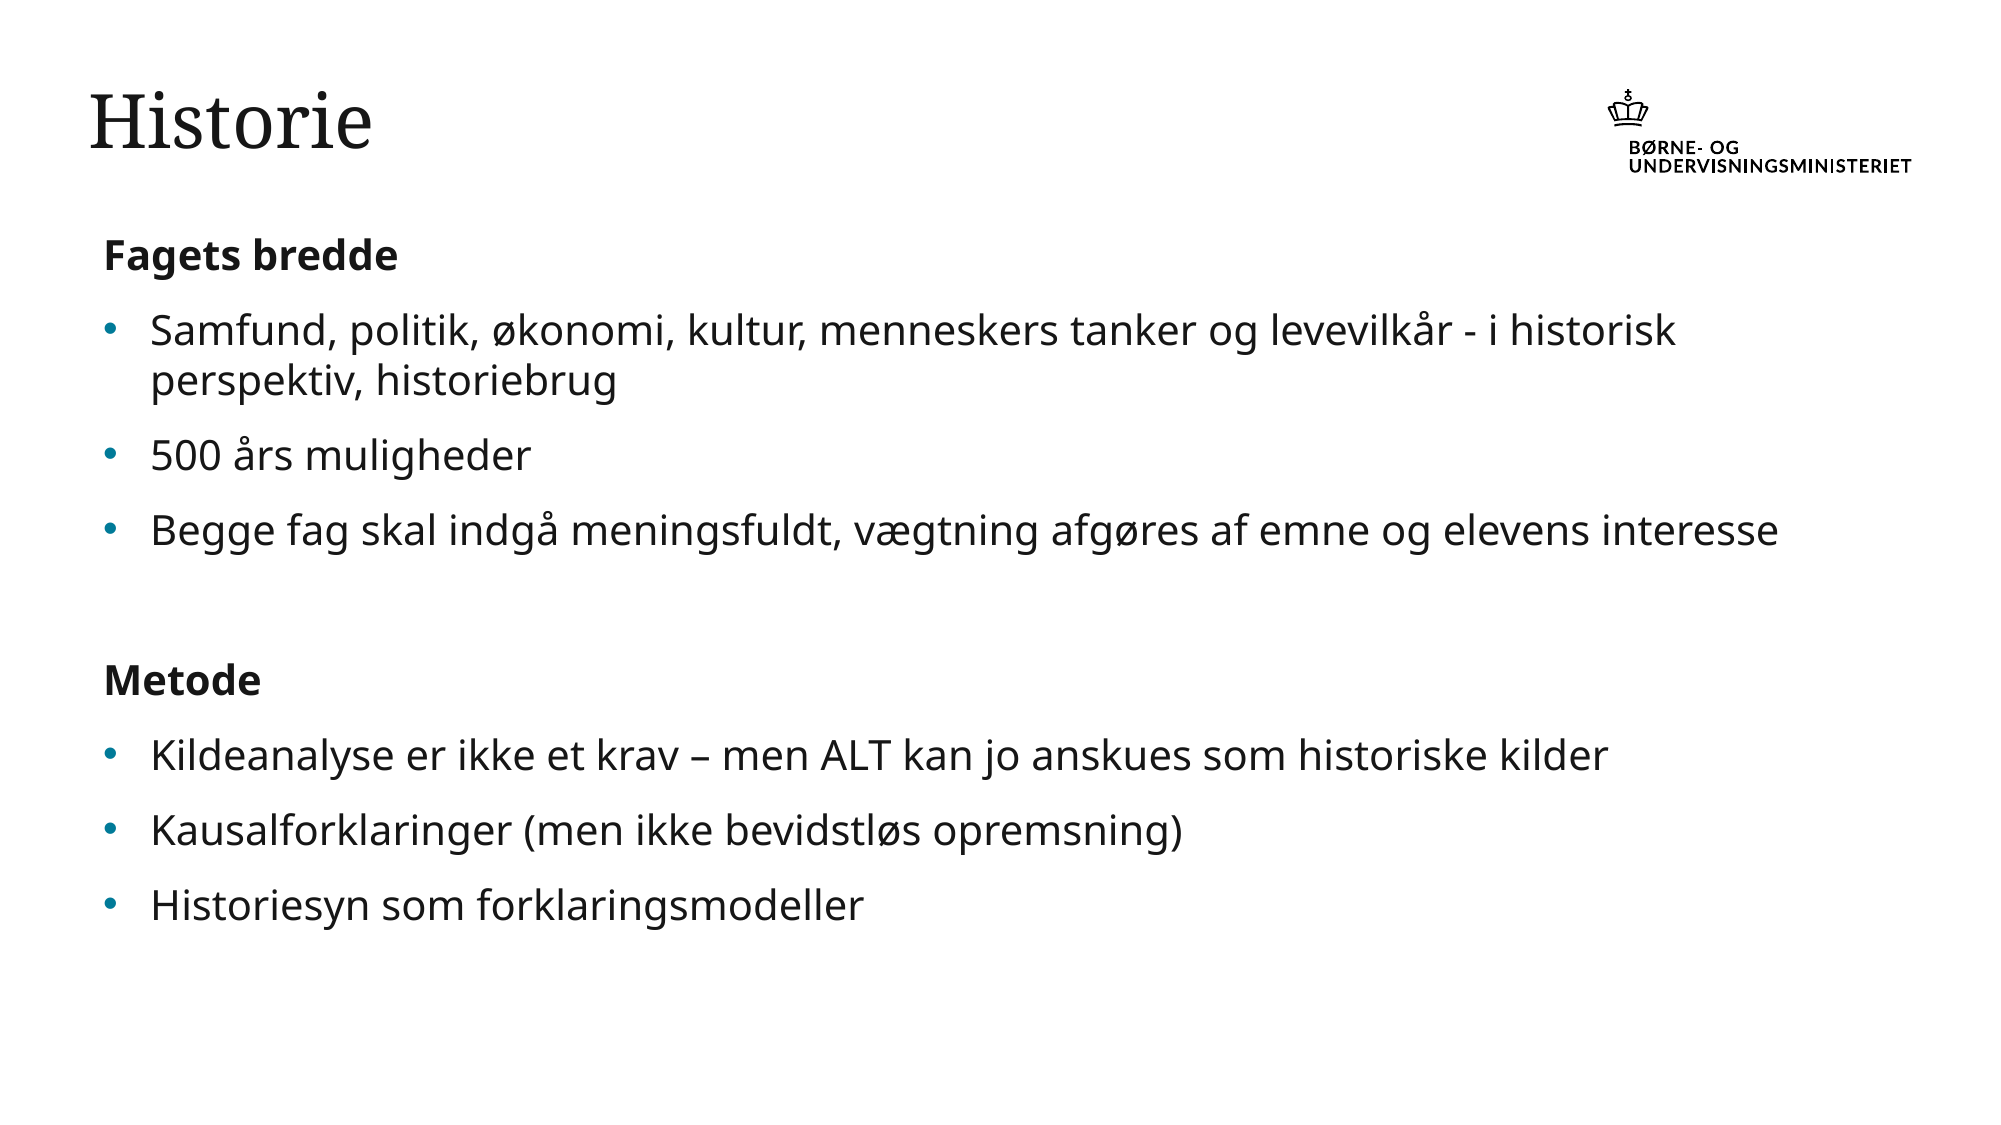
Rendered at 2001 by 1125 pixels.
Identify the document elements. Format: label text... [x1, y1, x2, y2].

text_box Fagets bredde Samfund, politik, økonomi, kultur, menneskers tanker og levevilkår - i historisk perspektiv, historiebrug 500 års muligheder Begge fag skal indgå meningsfuldt, vægtning afgøres af emne og elevens interesse Metode Kildeanalyse er ikke et krav – men ALT kan jo anskues som historiske kilder Kausalforklaringer (men ikke bevidstløs opremsning) Historiesyn som forklaringsmodeller [88, 220, 1854, 963]
title Historie [88, 88, 1608, 220]
